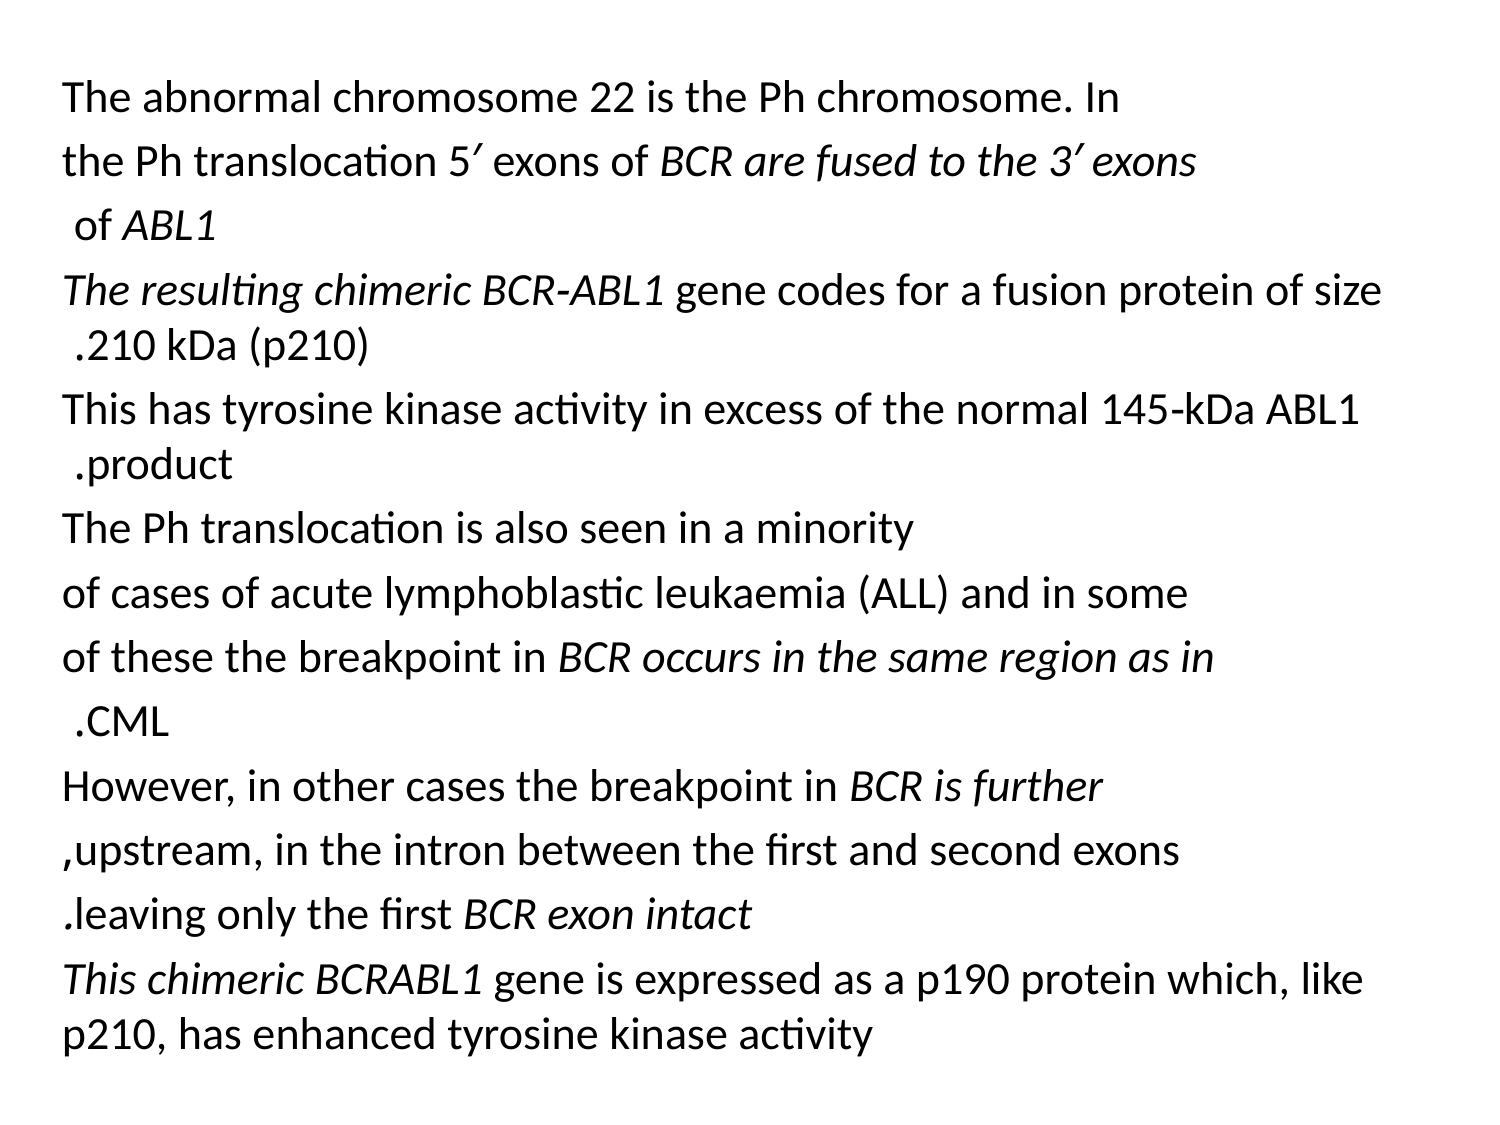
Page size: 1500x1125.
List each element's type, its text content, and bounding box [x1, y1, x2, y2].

list The abnormal chromosome 22 is the Ph chromosome. In the Ph translocation 5′ exons of BCR are fused to the 3′ exons of ABL1 The resulting chimeric BCR‐ABL1 gene codes for a fusion protein of size 210 kDa (p210). This has tyrosine kinase activity in excess of the normal 145‐kDa ABL1 product. The Ph translocation is also seen in a minority of cases of acute lymphoblastic leukaemia (ALL) and in some of these the breakpoint in BCR occurs in the same region as in CML. However, in other cases the breakpoint in BCR is further upstream, in the intron between the first and second exons, leaving only the first BCR exon intact. This chimeric BCRABL1 gene is expressed as a p190 protein which, like p210, has enhanced tyrosine kinase activity [46, 58, 1425, 1067]
